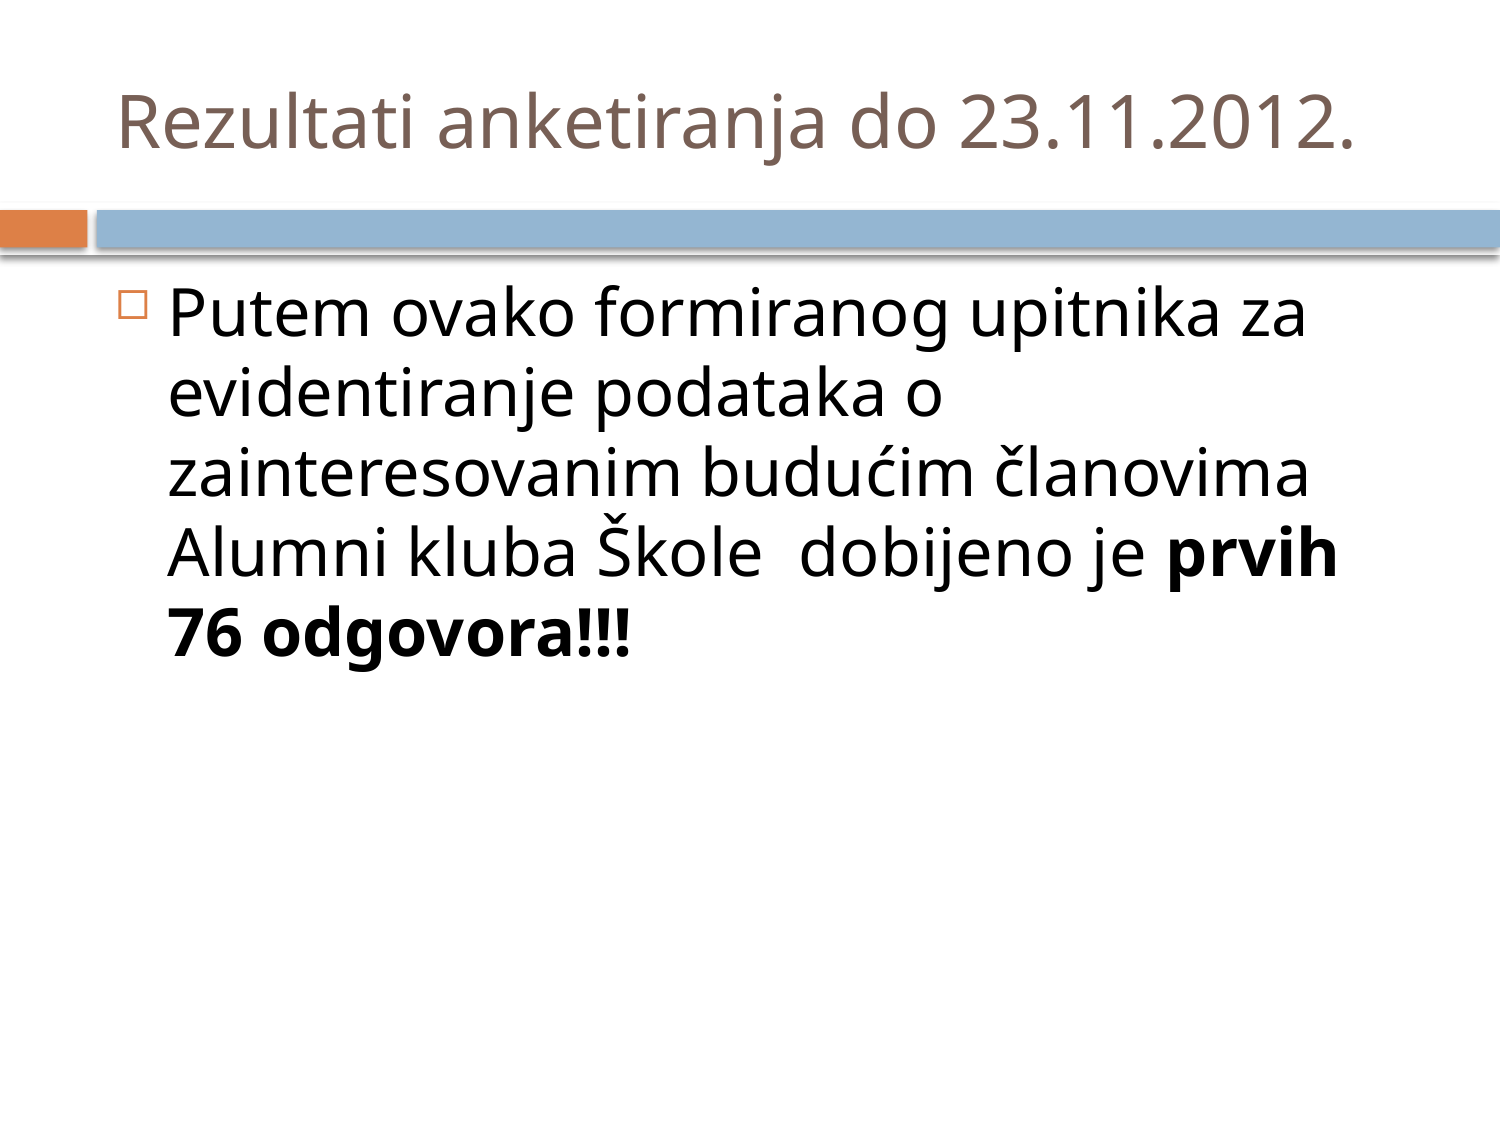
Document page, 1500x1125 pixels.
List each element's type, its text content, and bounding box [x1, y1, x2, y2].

title Rezultati anketiranja do 23.11.2012. [100, 37, 1438, 200]
list Putem ovako formiranog upitnika za evidentiranje podataka o zainteresovanim budućim članovima Alumni kluba Škole dobijeno je prvih 76 odgovora!!! [100, 262, 1438, 1000]
